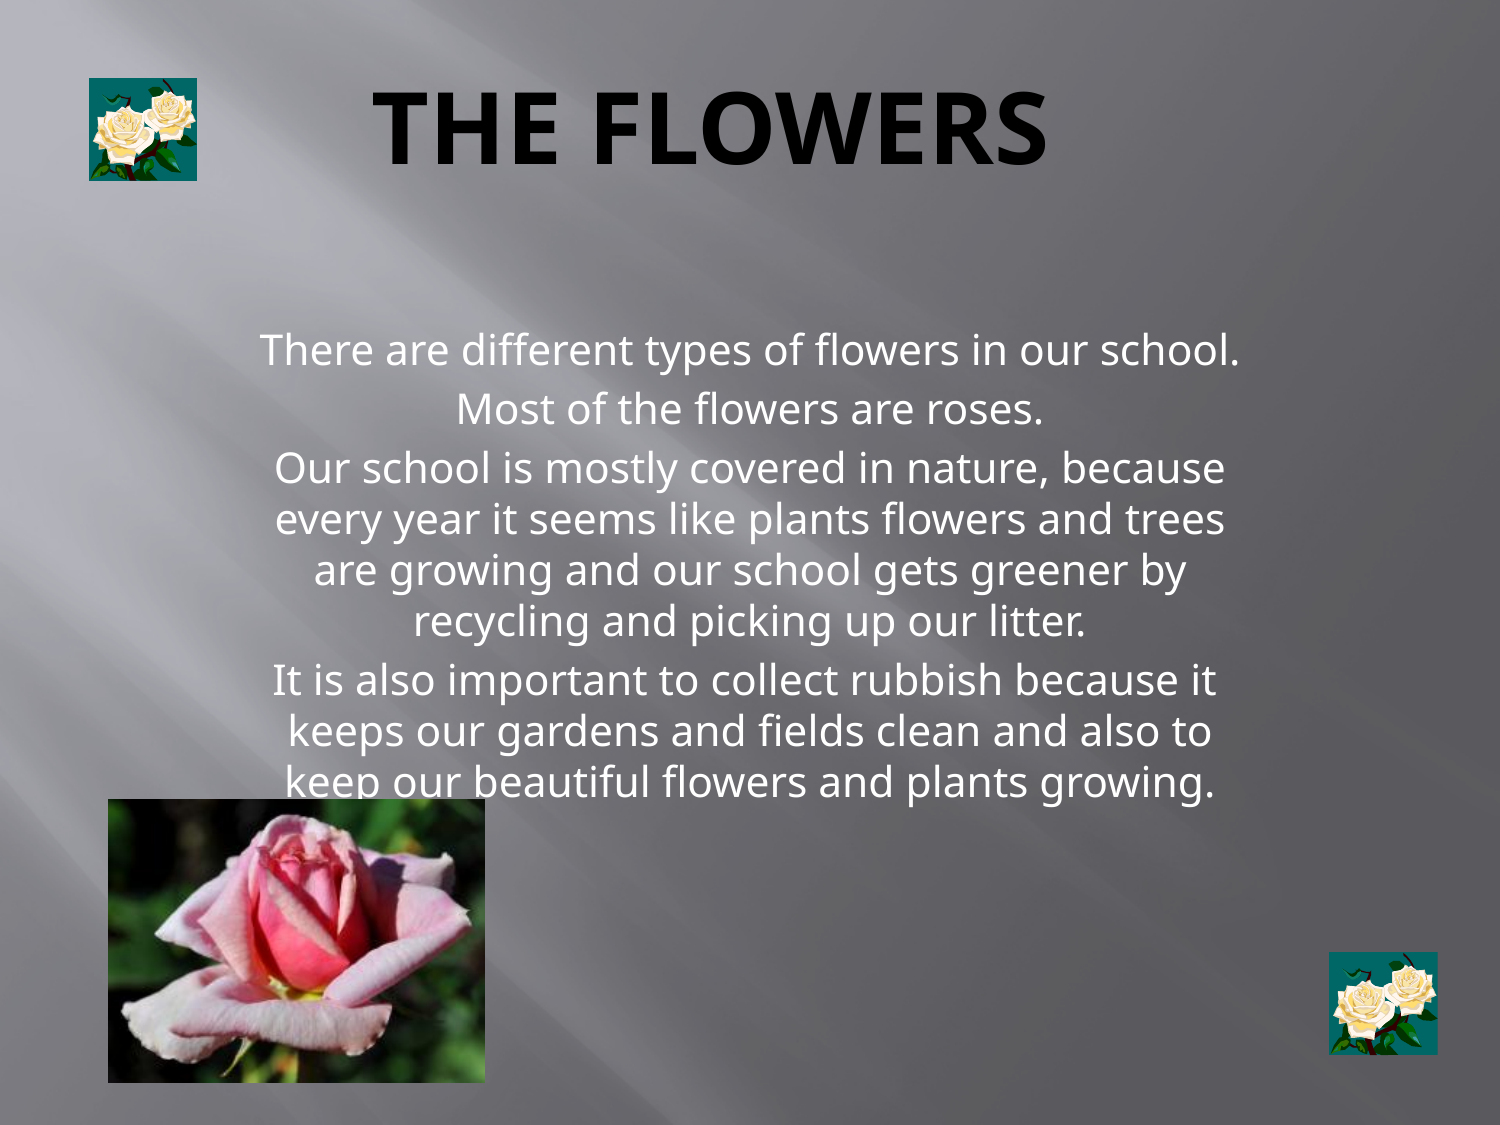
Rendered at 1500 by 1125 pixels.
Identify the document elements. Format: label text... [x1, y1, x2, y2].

subtitle There are different types of flowers in our school. Most of the flowers are roses. Our school is mostly covered in nature, because every year it seems like plants flowers and trees are growing and our school gets greener by recycling and picking up our litter. It is also important to collect rubbish because it keeps our gardens and fields clean and also to keep our beautiful flowers and plants growing. [225, 196, 1275, 1071]
picture [1328, 952, 1438, 1056]
picture [107, 799, 485, 1083]
title The flowers [112, 42, 1388, 185]
picture [88, 77, 198, 181]
